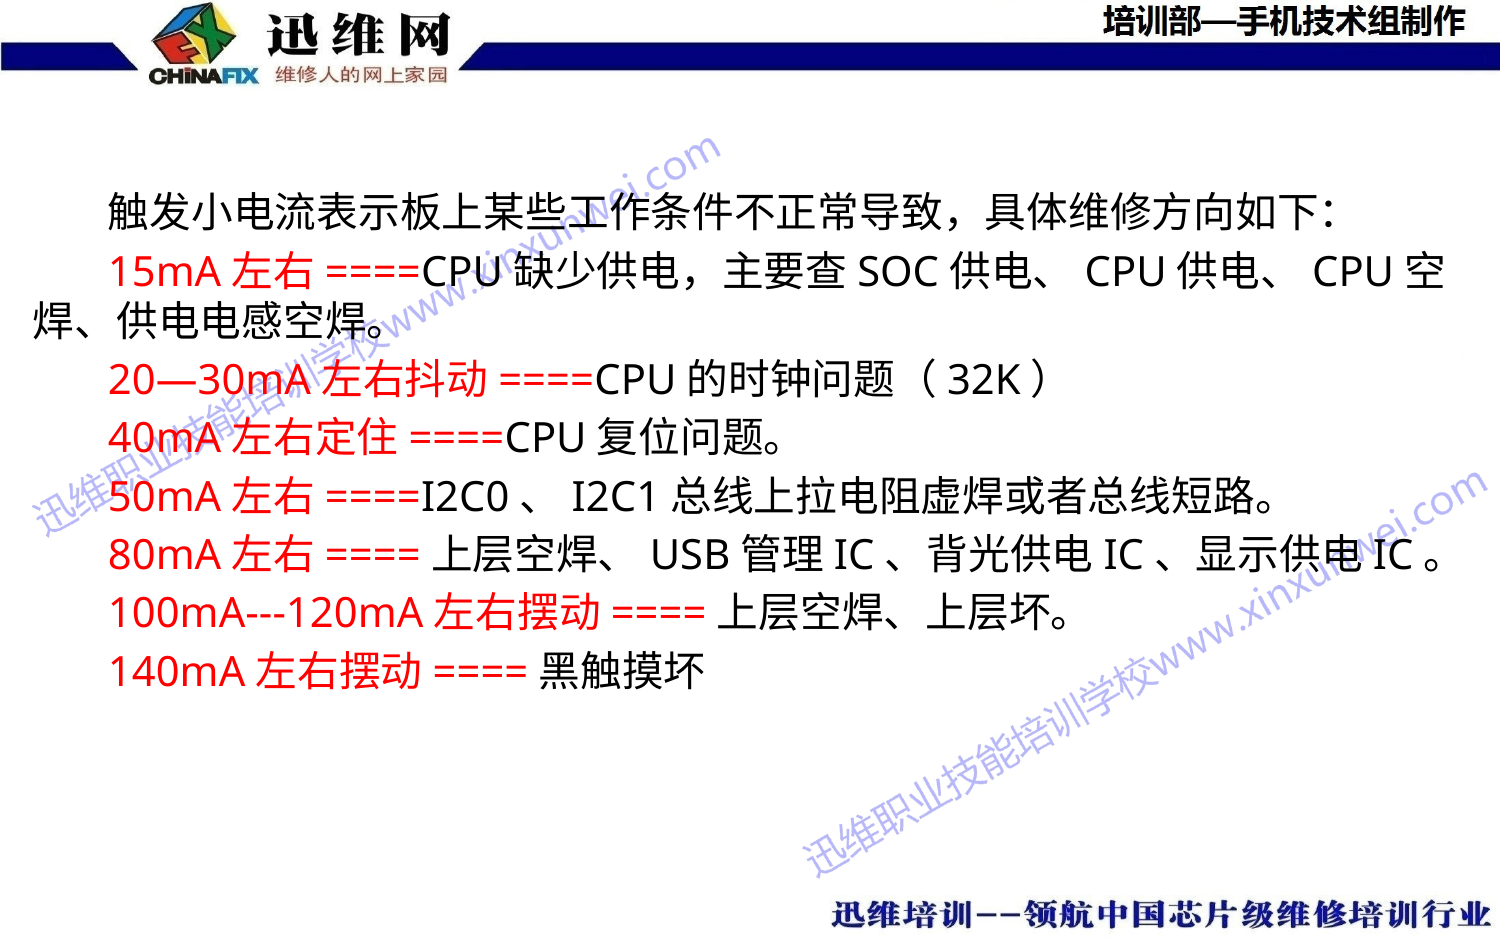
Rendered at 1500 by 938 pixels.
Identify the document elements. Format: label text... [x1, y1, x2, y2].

picture [0, 0, 1500, 938]
list 触发小电流表示板上某些工作条件不正常导致，具体维修方向如下： 15mA左右====CPU缺少供电，主要查SOC供电、CPU供电、CPU空焊、供电电感空焊。 20—30mA左右抖动====CPU的时钟问题（32K） 40mA左右定住====CPU复位问题。 50mA左右====I2C0、I2C1总线上拉电阻虚焊或者总线短路。 80mA左右====上层空焊、USB管理IC、背光供电IC、显示供电IC。 100mA---120mA左右摆动====上层空焊、上层坏。 140mA左右摆动====黑触摸坏 [17, 178, 1500, 907]
